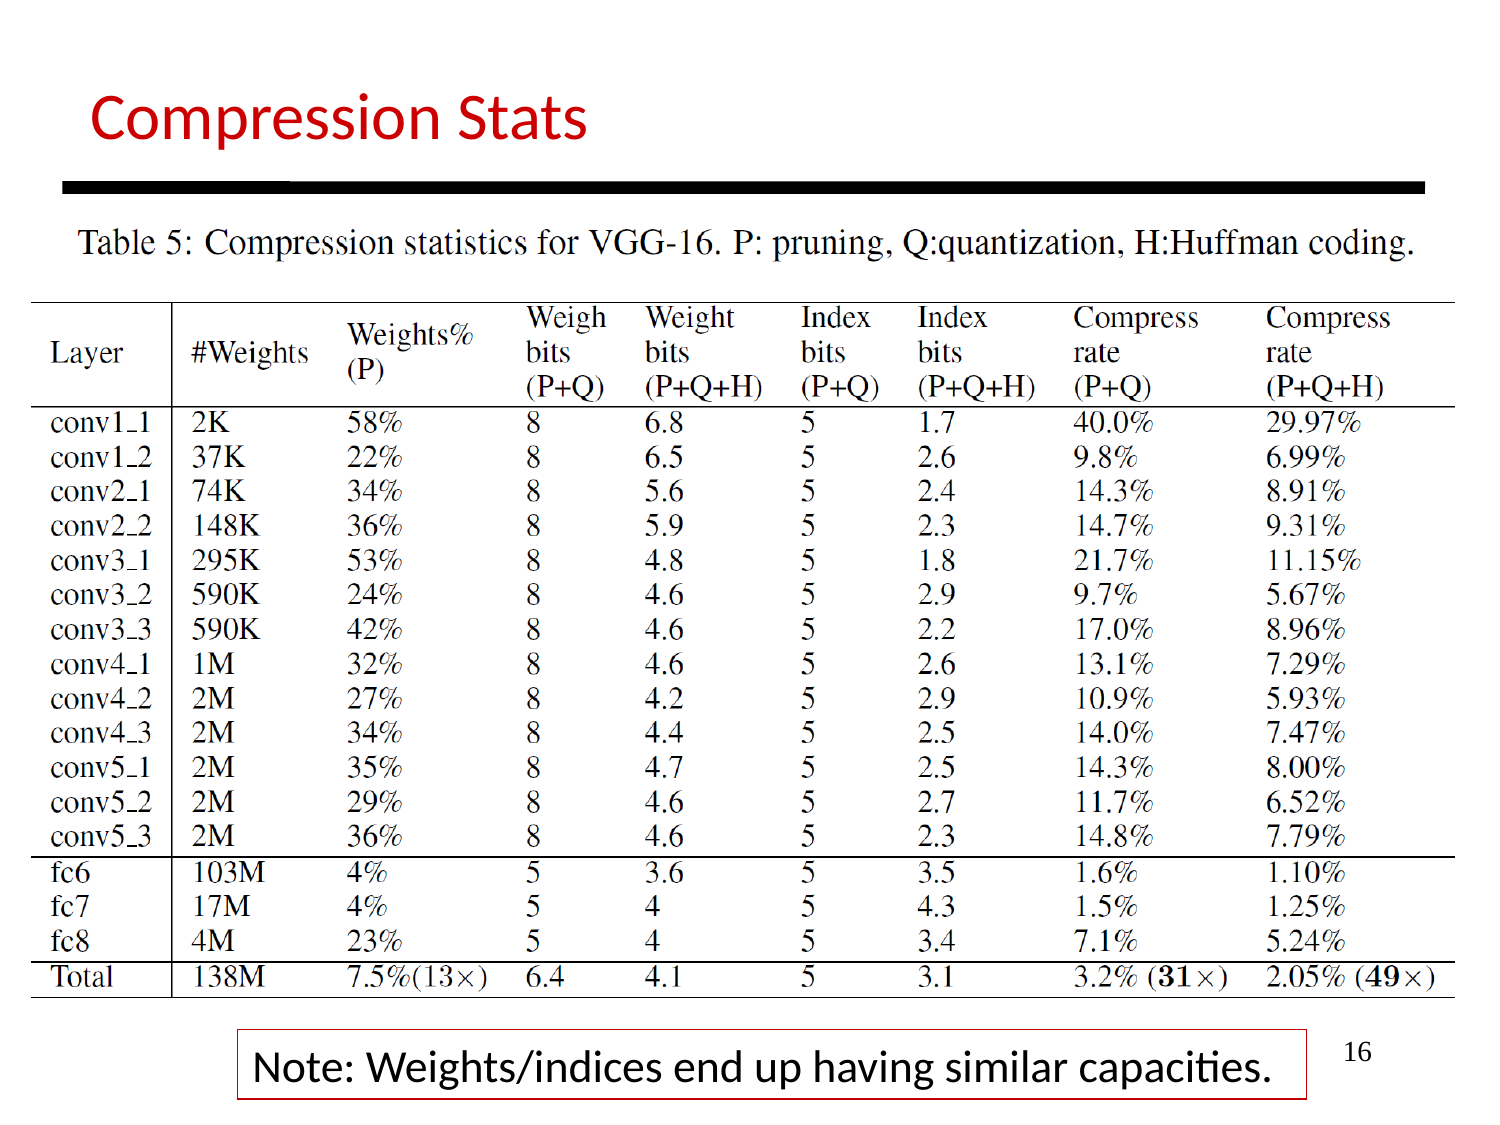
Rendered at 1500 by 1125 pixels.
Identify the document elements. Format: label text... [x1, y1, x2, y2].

text_box Note: Weights/indices end up having similar capacities. [237, 1029, 1307, 1100]
picture [27, 224, 1461, 1004]
text_box Compression Stats [75, 65, 605, 160]
slide_number 16 [1074, 1024, 1388, 1101]
